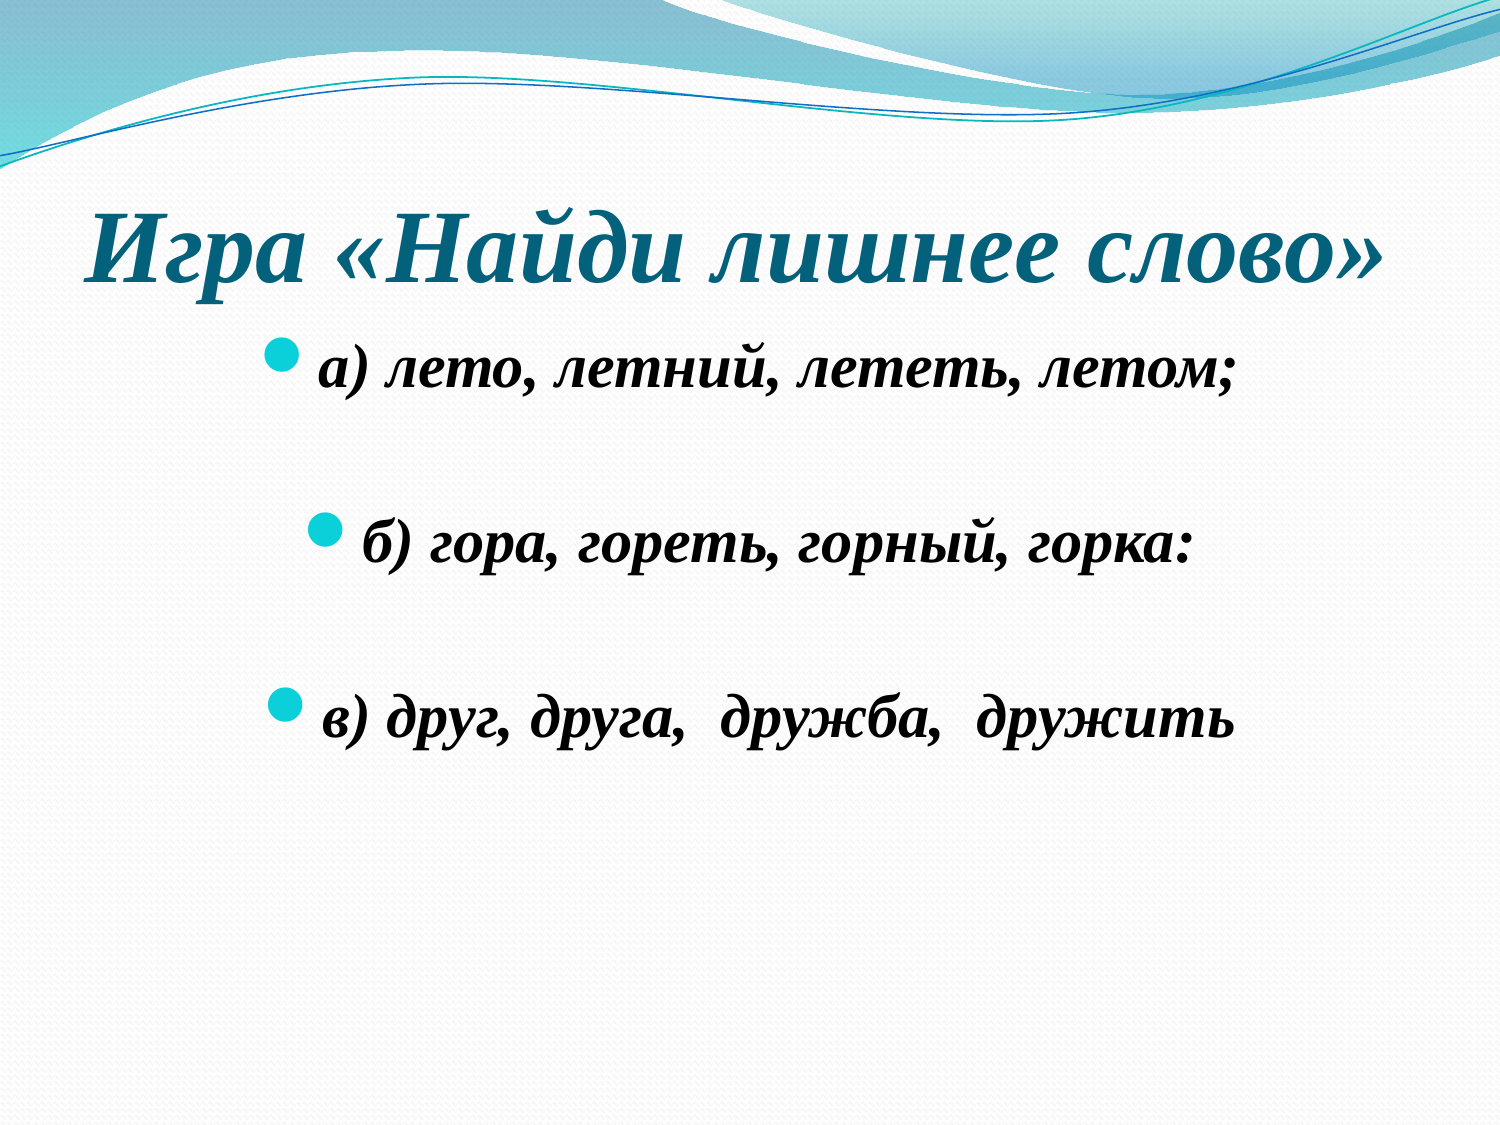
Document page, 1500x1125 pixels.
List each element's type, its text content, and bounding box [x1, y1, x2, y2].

list а) лето, летний, лететь, летом; б) гора, гореть, горный, горка: в) друг, друга, дружба, дружить [74, 317, 1426, 1038]
title Игра «Найди лишнее слово» [74, 115, 1426, 304]
